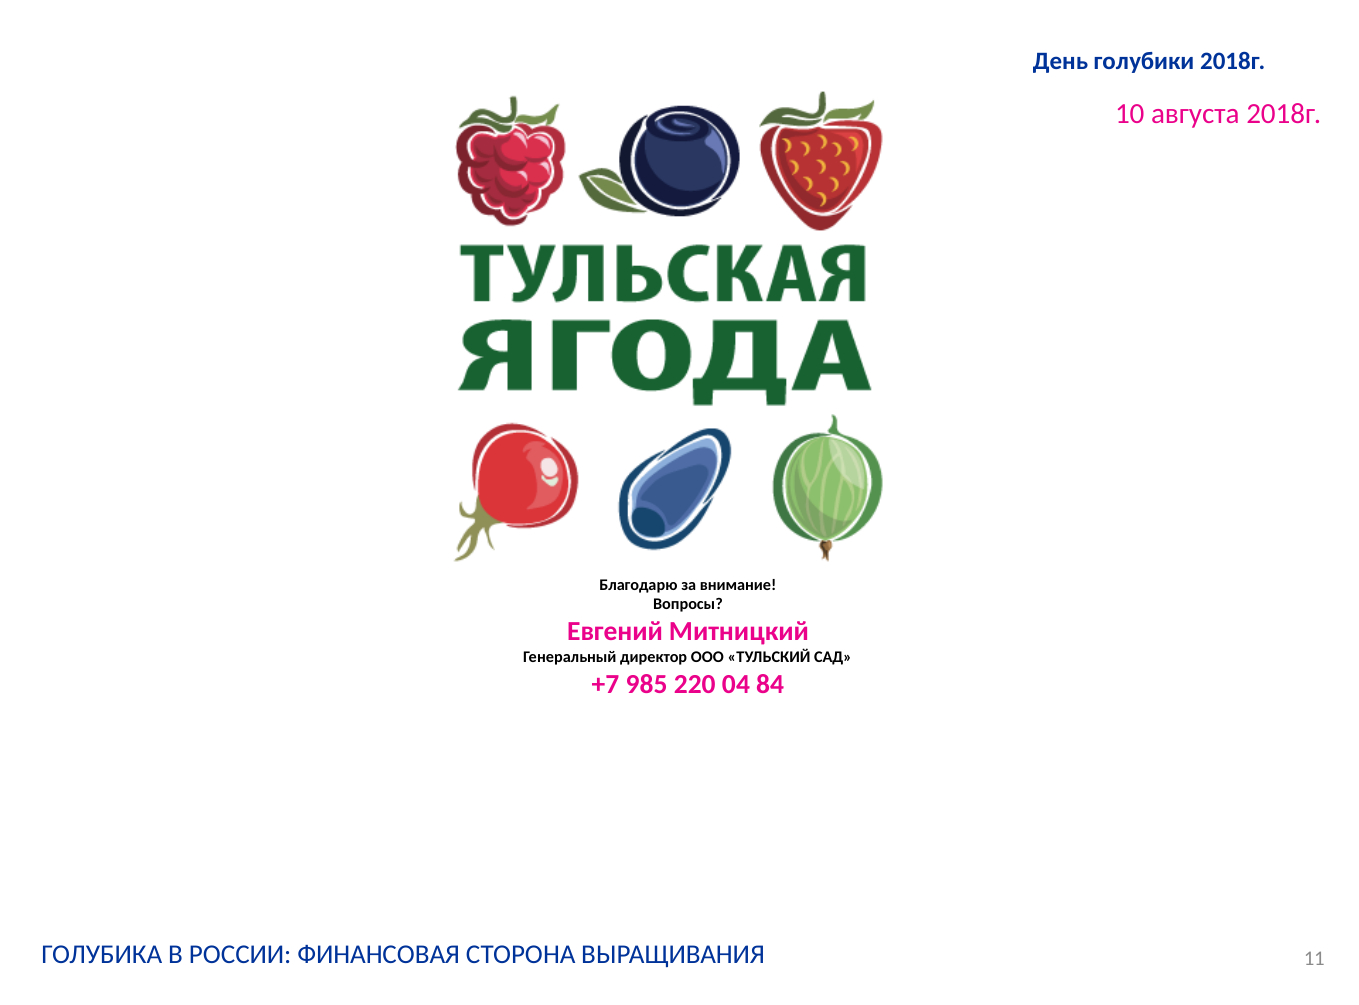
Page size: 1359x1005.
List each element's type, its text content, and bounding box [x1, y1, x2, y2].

text_box День голубики 2018г. [962, 30, 1337, 89]
slide_number 11 [1020, 930, 1337, 985]
text_box ГОЛУБИКА В РОССИИ: ФИНАНСОВАЯ СТОРОНА ВЫРАЩИВАНИЯ [29, 937, 1020, 1001]
text_box 10 августа 2018г. [1092, 89, 1334, 136]
picture [420, 82, 912, 574]
title Благодарю за внимание! Вопросы? Евгений Митницкий Генеральный директор ООО «ТУЛЬСКИЙ САД» +7 985 220 04 84 [42, 568, 1334, 727]
